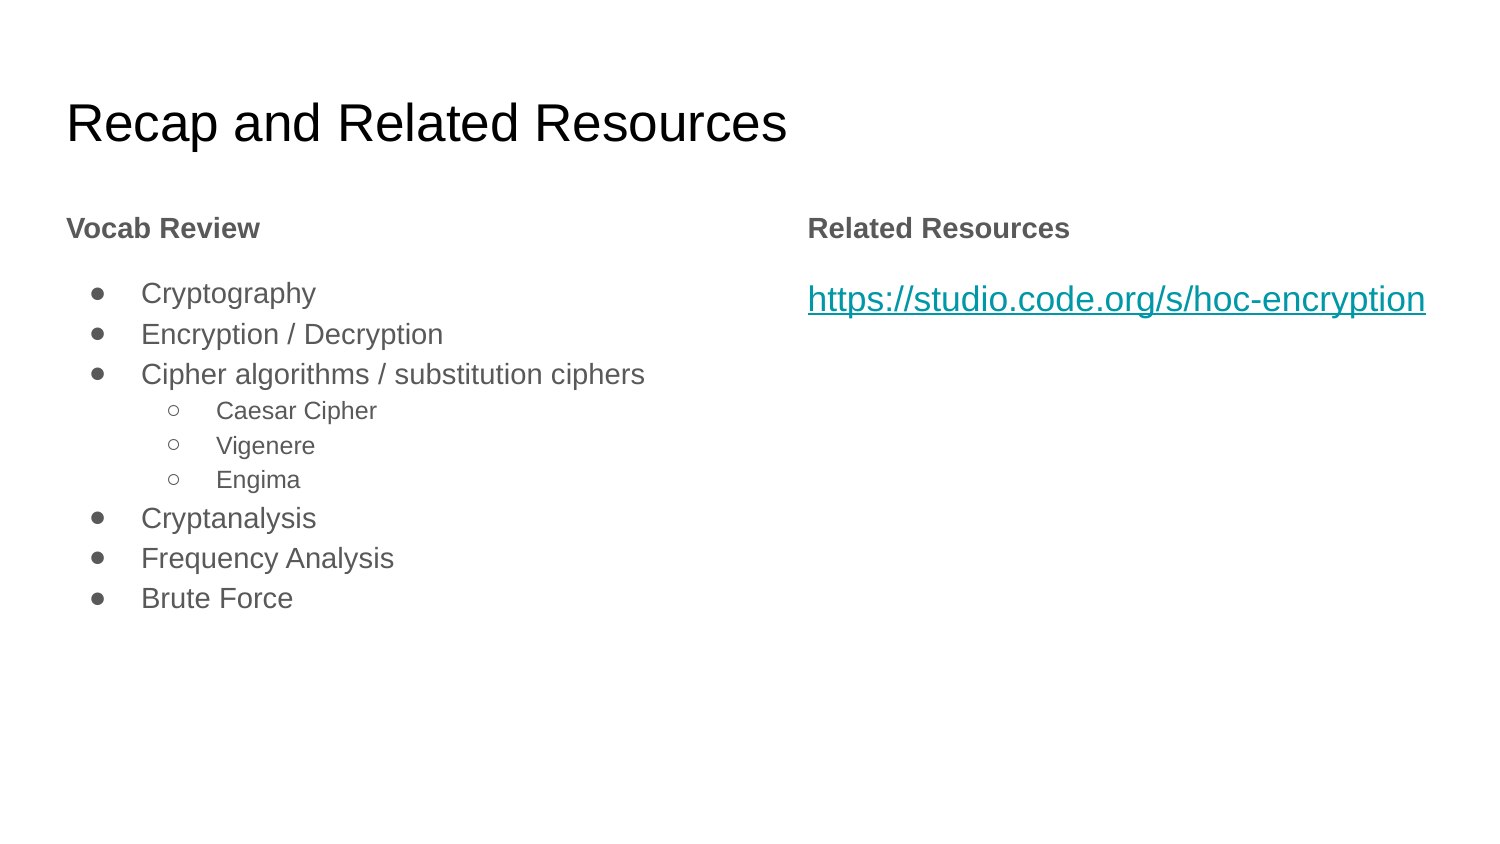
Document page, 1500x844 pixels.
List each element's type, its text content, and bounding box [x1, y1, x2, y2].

title Recap and Related Resources [51, 72, 1449, 167]
list Related Resources https://studio.code.org/s/hoc-encryption [792, 189, 1449, 750]
list Vocab Review Cryptography Encryption / Decryption Cipher algorithms / substitution ciphers Caesar Cipher Vigenere Engima Cryptanalysis Frequency Analysis Brute Force [51, 189, 708, 750]
